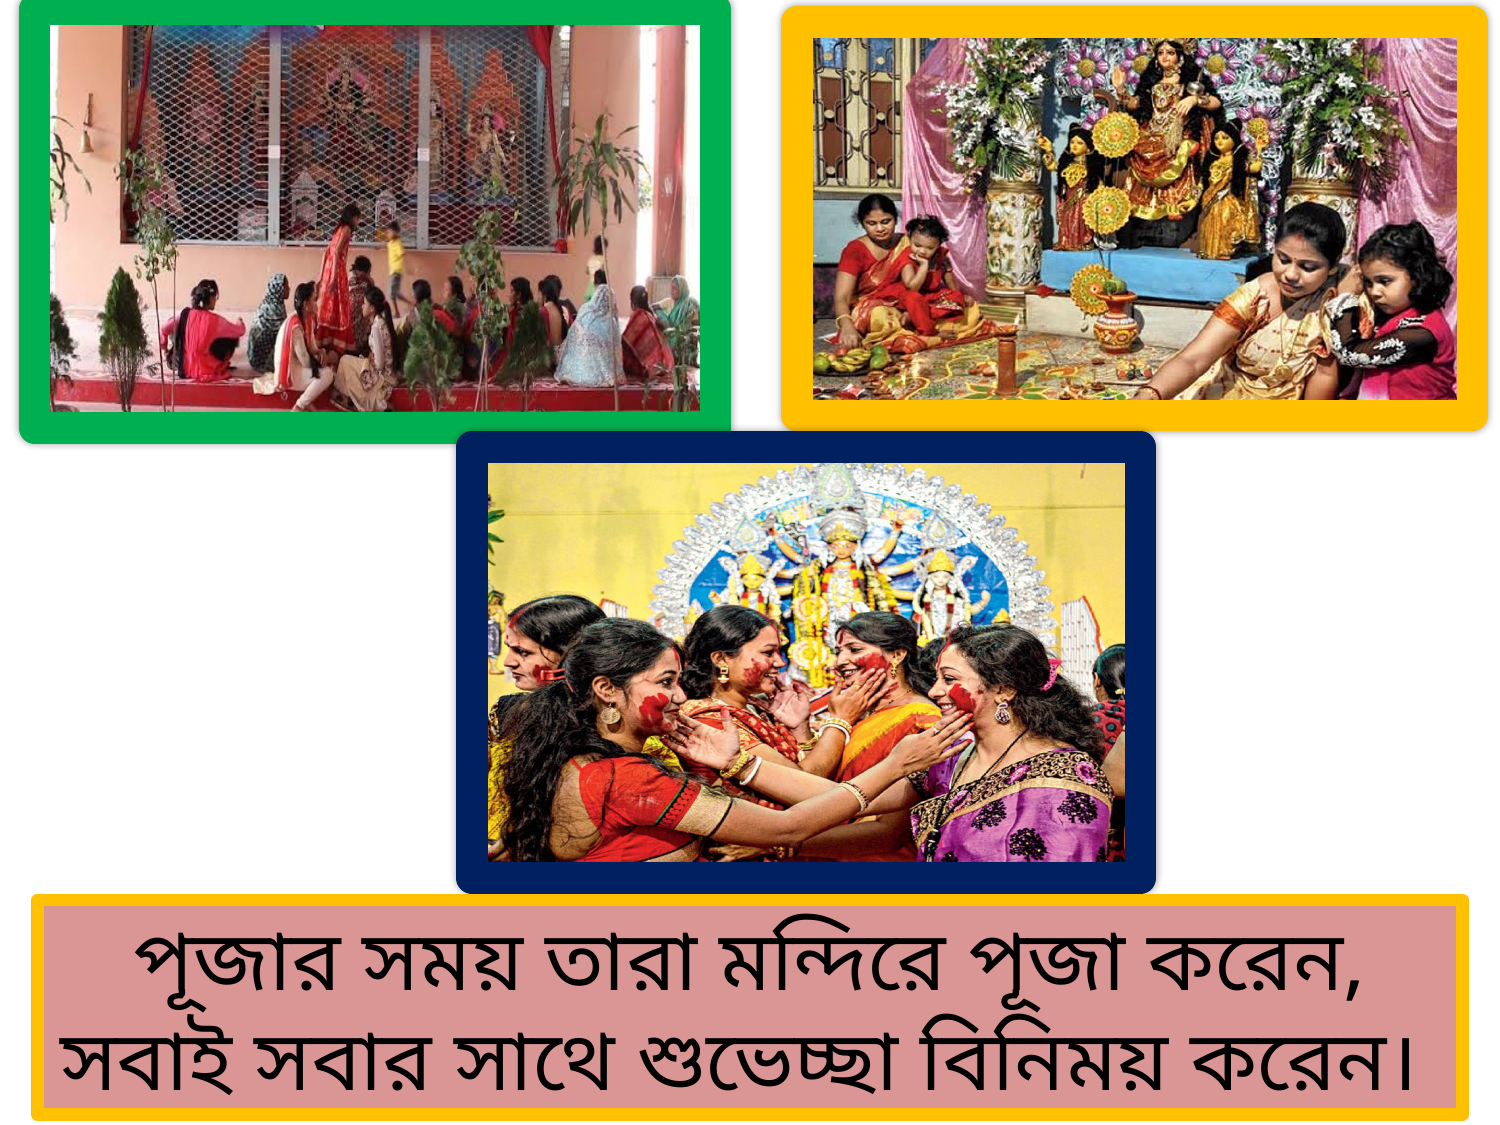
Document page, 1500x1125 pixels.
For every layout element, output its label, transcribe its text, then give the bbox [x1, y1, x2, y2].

text_box পূজার সময় তারা মন্দিরে পূজা করেন, সবাই সবার সাথে শুভেচ্ছা বিনিময় করেন। [37, 899, 1463, 1115]
picture [812, 37, 1457, 401]
picture [49, 24, 701, 413]
picture [487, 462, 1126, 863]
